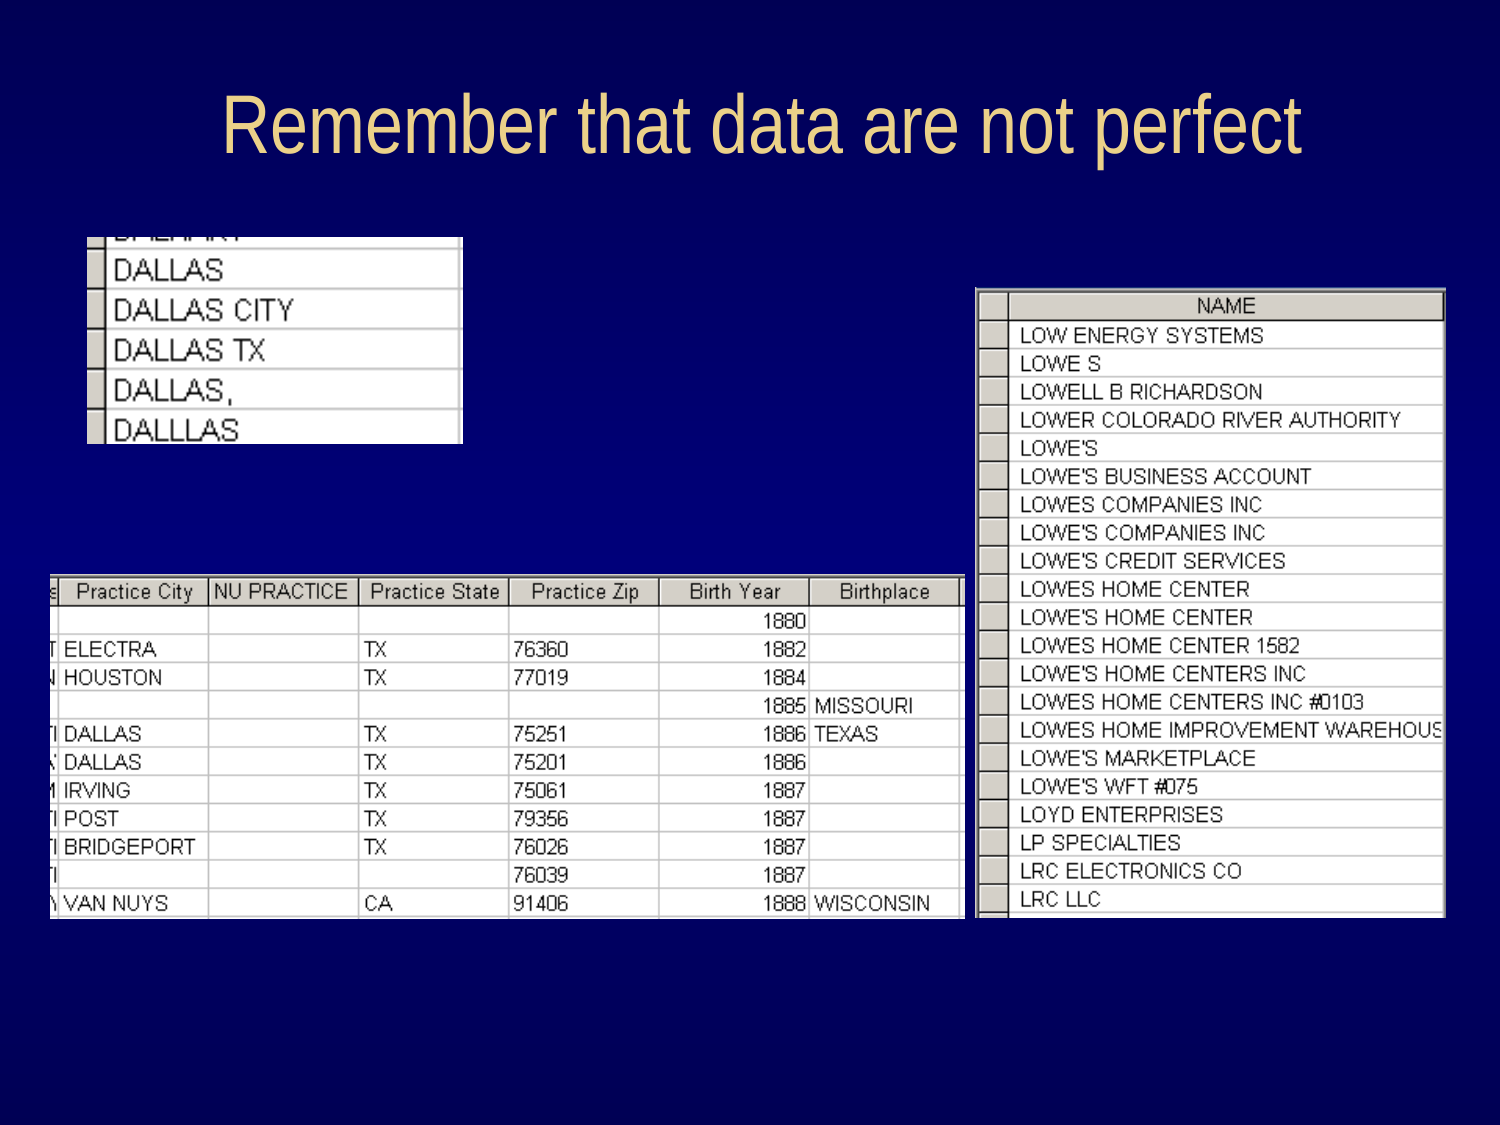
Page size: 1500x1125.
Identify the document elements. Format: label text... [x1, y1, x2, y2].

text_box Remember that data are not perfect [87, 62, 1438, 338]
picture [974, 287, 1446, 918]
picture [49, 574, 965, 919]
picture [87, 237, 463, 445]
